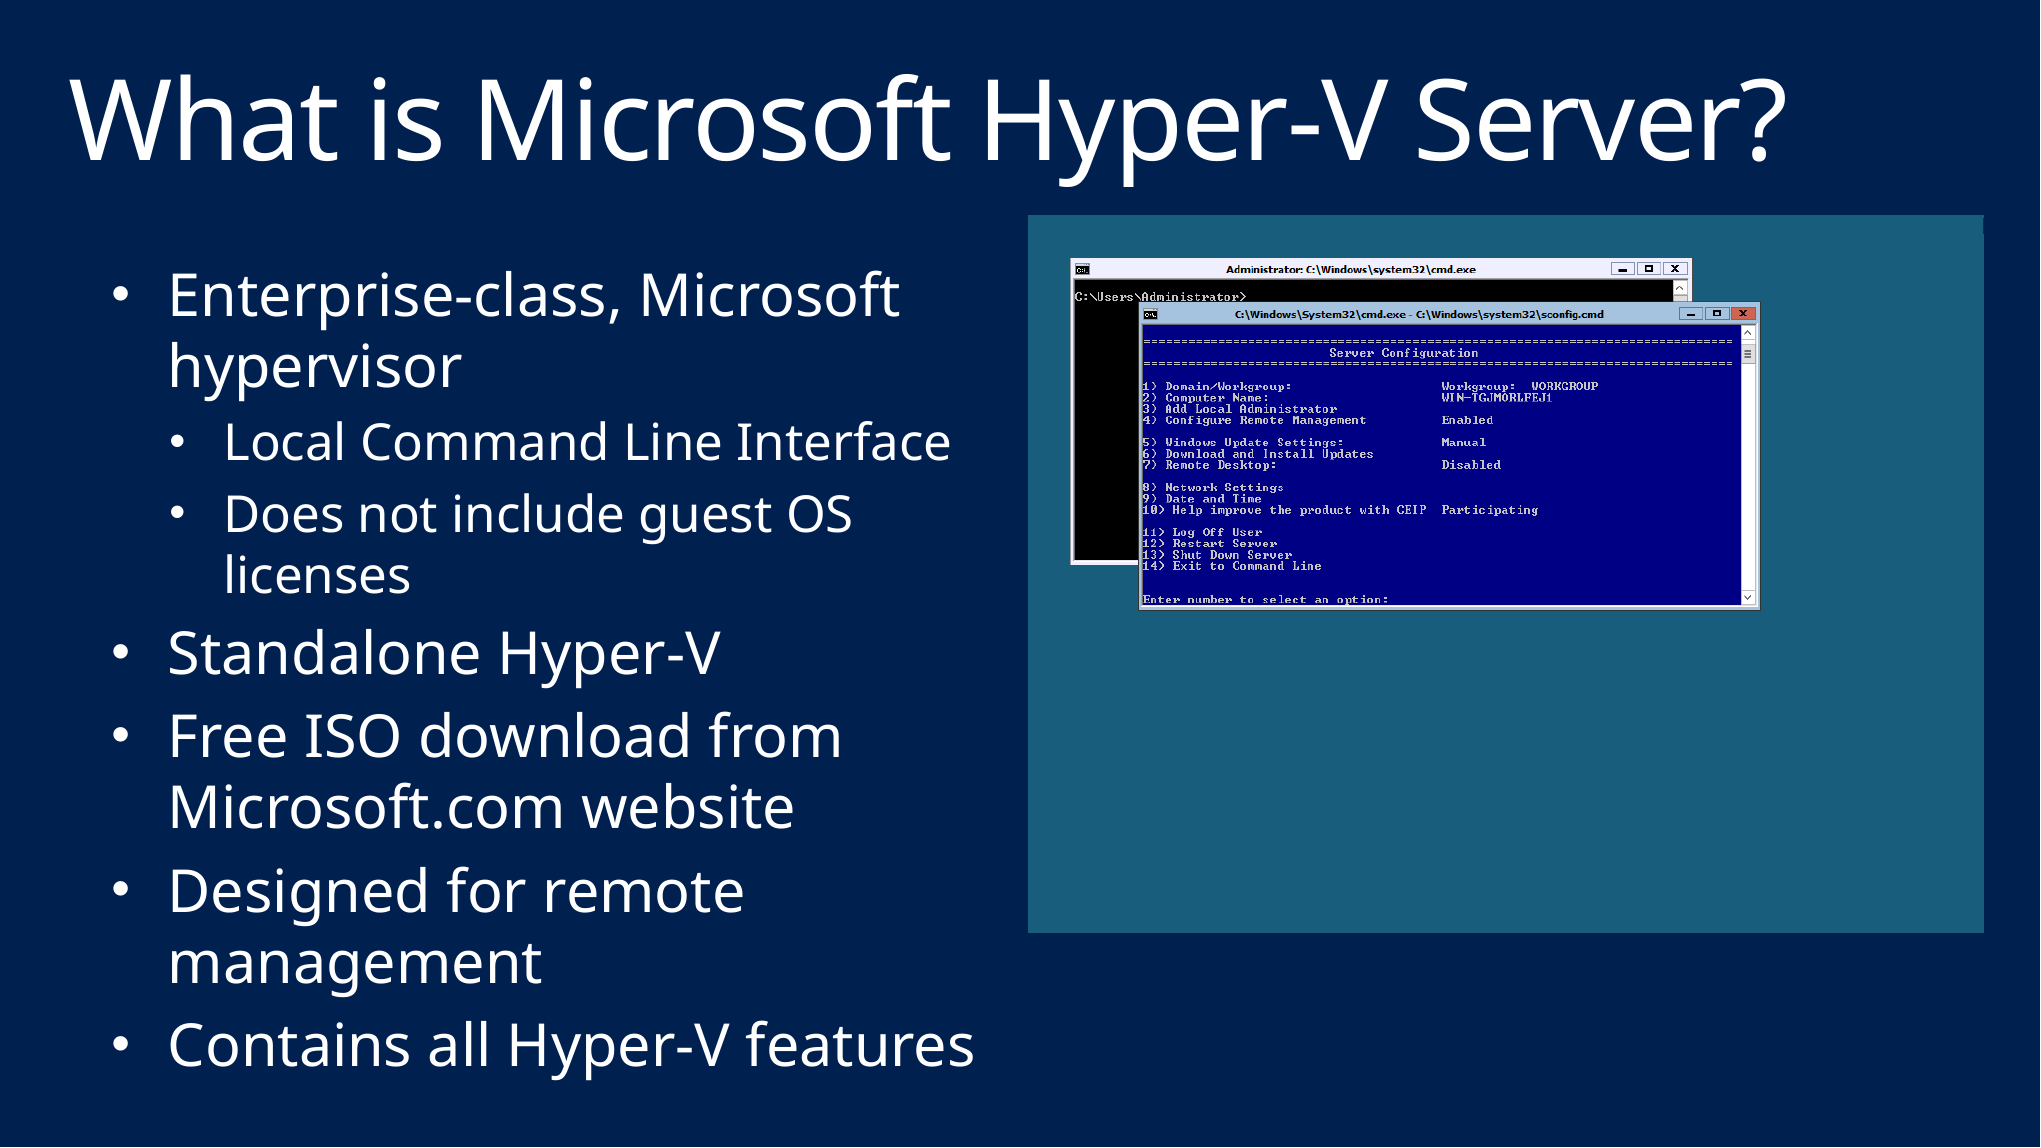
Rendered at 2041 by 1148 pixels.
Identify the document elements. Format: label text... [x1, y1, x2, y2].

picture [1027, 214, 1985, 933]
title What is Microsoft Hyper-V Server? [45, 48, 1996, 200]
list Enterprise-class, Microsoft hypervisor Local Command Line Interface Does not include guest OS licenses Standalone Hyper-V Free ISO download from Microsoft.com website Designed for remote management Contains all Hyper-V features [87, 242, 1006, 1116]
